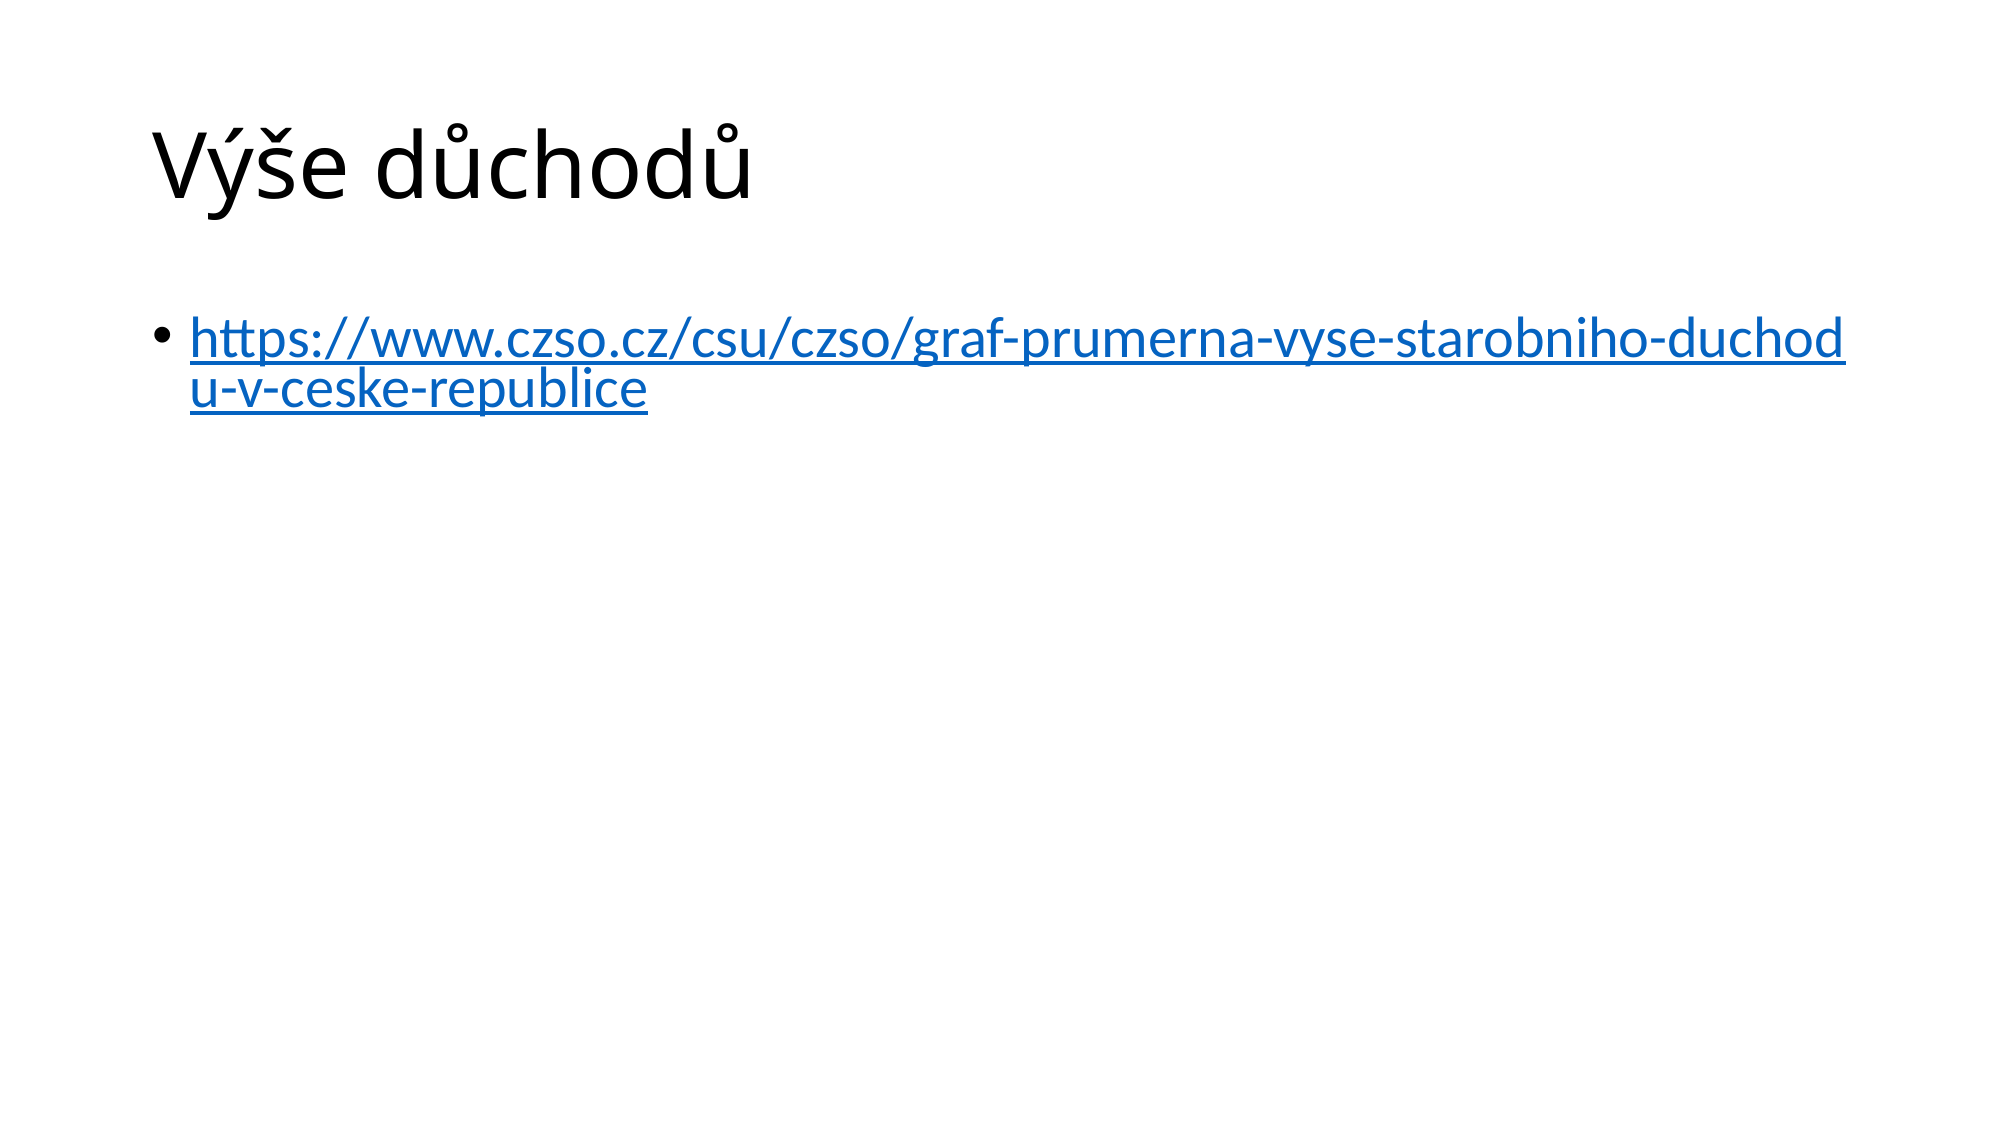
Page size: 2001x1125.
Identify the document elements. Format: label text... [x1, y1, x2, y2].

list https://www.czso.cz/csu/czso/graf-prumerna-vyse-starobniho-duchodu-v-ceske-republice [137, 299, 1863, 1014]
title Výše důchodů [137, 59, 1863, 278]
